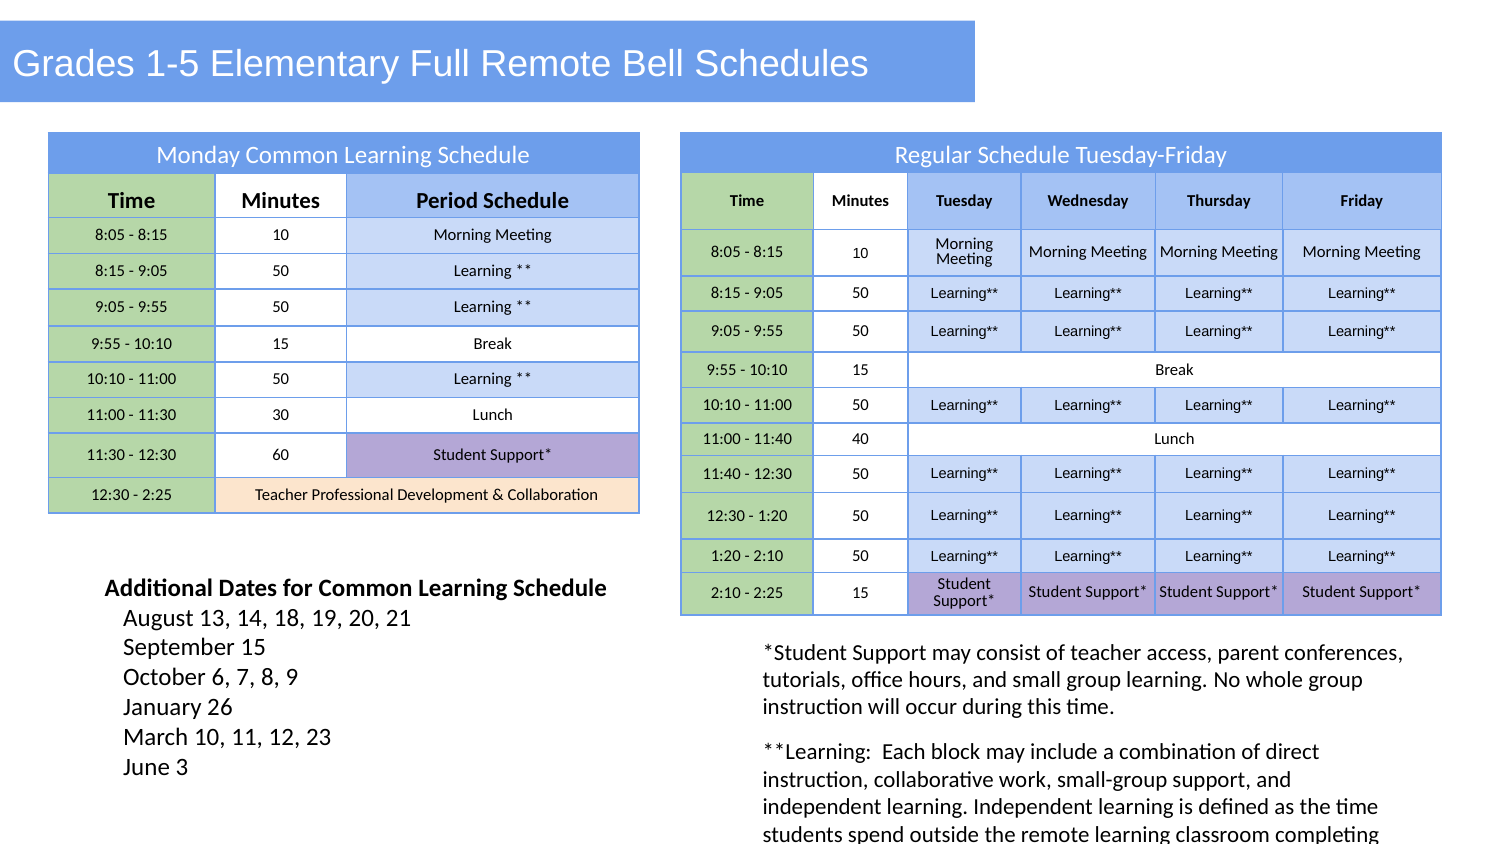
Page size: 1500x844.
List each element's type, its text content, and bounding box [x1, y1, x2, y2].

table_cell 9:05 - 9:55 [49, 290, 214, 325]
table_cell 12:30 - 2:25 [49, 478, 214, 512]
table_cell 2:10 - 2:25 [682, 573, 812, 614]
table_cell 50 [814, 493, 907, 538]
table_cell 9:55 - 10:10 [49, 327, 214, 361]
table_cell Morning Meeting [909, 230, 1020, 275]
table_cell Learning ** [347, 254, 638, 288]
table_cell Morning Meeting [1156, 230, 1282, 275]
table_cell 50 [216, 254, 346, 288]
table_cell Learning** [1156, 456, 1282, 492]
table_cell 12:30 - 1:20 [682, 493, 812, 538]
table_cell 50 [814, 540, 907, 572]
text_box Additional Dates for Common Learning Schedule August 13, 14, 18, 19, 20, 21 September 15 October 6, 7, 8, 9 January 26 March 10, 11, 12, 23 June 3 [48, 558, 665, 776]
table_cell Learning** [1022, 312, 1154, 351]
table_cell Minutes [814, 173, 907, 229]
table_cell Time [49, 174, 214, 217]
table_cell Learning** [1284, 277, 1440, 310]
table_cell 15 [814, 353, 907, 387]
table_cell Time [682, 173, 813, 229]
table_cell 11:40 - 12:30 [682, 456, 812, 492]
table_cell Learning** [1156, 277, 1282, 310]
table_cell 8:15 - 9:05 [682, 277, 812, 310]
table_cell Learning** [909, 493, 1020, 538]
table_cell 9:55 - 10:10 [682, 353, 812, 387]
table_cell 10:10 - 11:00 [682, 388, 812, 422]
table_cell Learning** [1022, 388, 1154, 422]
table_cell 60 [216, 434, 346, 477]
table_cell Student Support* [909, 573, 1020, 614]
table_cell Teacher Professional Development & Collaboration [216, 478, 638, 512]
table_cell Morning Meeting [1284, 230, 1440, 275]
table_cell Break [347, 327, 638, 361]
table_cell Learning** [1284, 312, 1440, 351]
table_cell Break [909, 353, 1440, 387]
table_cell Learning** [1284, 388, 1440, 422]
table_cell Learning** [1156, 540, 1282, 572]
table_cell 15 [216, 327, 346, 361]
table_cell Learning** [909, 312, 1020, 351]
table_cell Learning** [1022, 277, 1154, 310]
table_cell 50 [814, 312, 907, 351]
table_cell Learning** [1284, 456, 1440, 492]
table_cell Student Support* [347, 434, 638, 477]
table_cell Tuesday [908, 173, 1020, 229]
table_cell Learning** [1284, 540, 1440, 572]
table_cell Learning** [1022, 456, 1154, 492]
table_cell Learning** [1156, 493, 1282, 538]
table_cell 10:10 - 11:00 [49, 363, 214, 397]
table_cell 8:05 - 8:15 [682, 230, 812, 275]
table_cell 50 [814, 388, 907, 422]
table_cell Learning** [909, 456, 1020, 492]
table_cell 9:05 - 9:55 [682, 312, 812, 351]
table_cell Learning ** [347, 363, 638, 397]
table_cell Lunch [909, 424, 1440, 455]
table_cell Morning Meeting [347, 218, 638, 253]
text_box *Student Support may consist of teacher access, parent conferences, tutorials, office hours, and small group learning. No whole group instruction will occur during this time. **Learning: Each block may include a combination of direct instruction, collaborative work, small-group support, and independent learning. Independent learning is defined as the time students spend outside the remote learning classroom completing assigned activities. [750, 624, 1424, 833]
table_cell Wednesday [1022, 173, 1155, 229]
table_cell Morning Meeting [1022, 230, 1154, 275]
table_cell Learning** [909, 277, 1020, 310]
table_cell 50 [814, 456, 907, 492]
table_cell 8:15 - 9:05 [49, 254, 214, 288]
table_cell Learning** [909, 540, 1020, 572]
table_cell 8:05 - 8:15 [49, 218, 214, 253]
table_cell 1:20 - 2:10 [682, 540, 812, 572]
table_cell Student Support* [1156, 573, 1282, 614]
table_cell 11:00 - 11:40 [682, 424, 812, 455]
table_cell Lunch [347, 398, 638, 432]
table_cell 11:30 - 12:30 [49, 434, 214, 477]
table_cell Learning** [1156, 388, 1282, 422]
table_cell 11:00 - 11:30 [49, 398, 214, 432]
table_cell 50 [814, 277, 907, 310]
table_cell 15 [814, 573, 907, 614]
table_cell Student Support* [1022, 573, 1154, 614]
table_cell Learning** [909, 388, 1020, 422]
table_cell Learning** [1156, 312, 1282, 351]
table_cell 50 [216, 363, 346, 397]
table_cell Learning** [1022, 540, 1154, 572]
table_cell Learning** [1022, 493, 1154, 538]
table_header Monday Common Learning Schedule [49, 133, 638, 172]
table_cell Thursday [1156, 173, 1282, 229]
table_cell Period Schedule [347, 174, 638, 217]
table_cell 40 [814, 424, 907, 455]
table_header Regular Schedule Tuesday-Friday [682, 133, 1441, 171]
table_cell Minutes [216, 174, 346, 217]
table_cell 10 [814, 230, 907, 275]
table_cell Friday [1283, 173, 1441, 229]
table_cell Student Support* [1284, 573, 1440, 614]
table_cell Learning** [1284, 493, 1440, 538]
table_cell 30 [216, 398, 346, 432]
text_box Grades 1-5 Elementary Full Remote Bell Schedules [0, 20, 975, 103]
table_cell 50 [216, 290, 346, 325]
table_cell 10 [216, 218, 346, 253]
table_cell Learning ** [347, 290, 638, 325]
